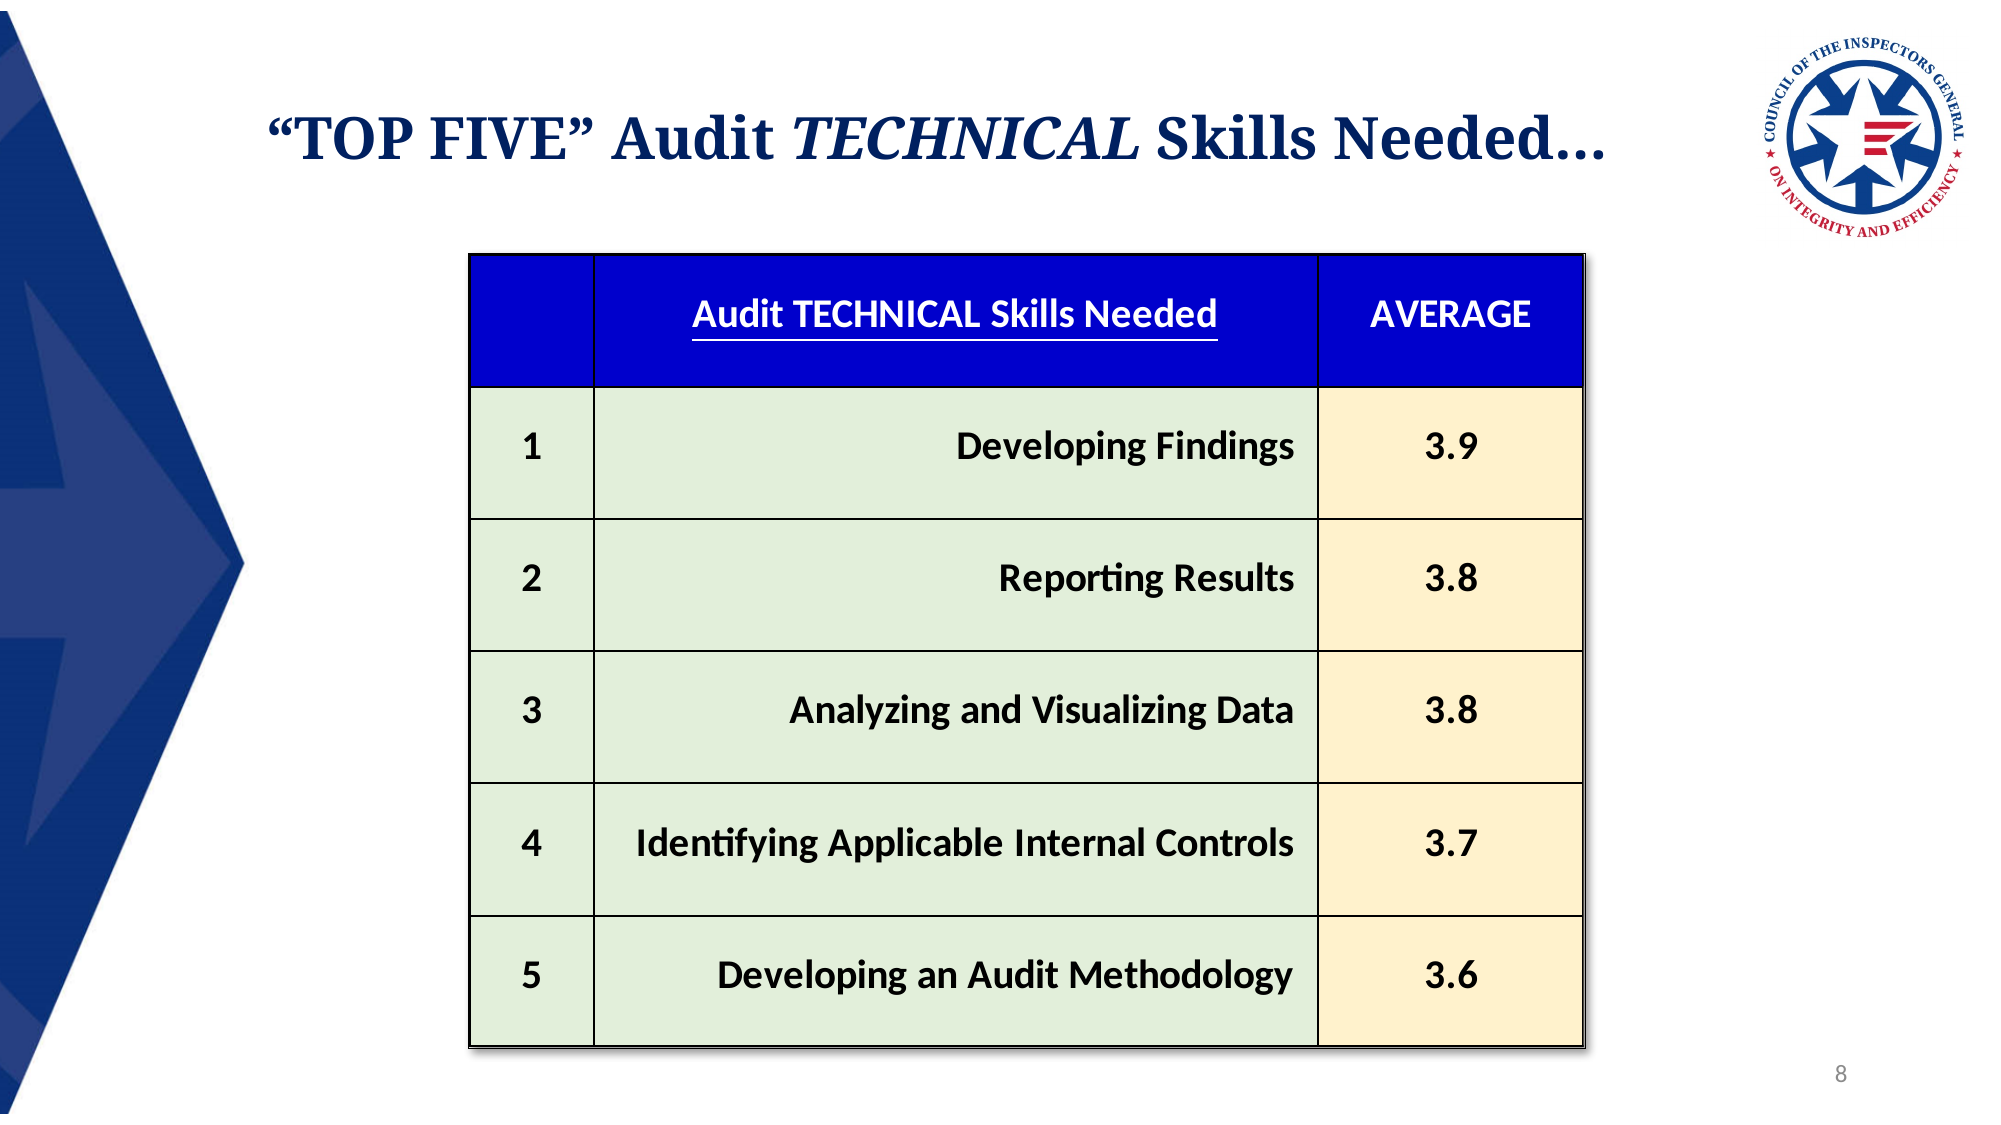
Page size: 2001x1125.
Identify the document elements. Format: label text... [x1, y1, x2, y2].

picture [1756, 29, 1969, 248]
slide_number 8 [1412, 1042, 1863, 1103]
picture [468, 253, 1586, 1049]
title “TOP FIVE” Audit TECHNICAL Skills Needed… [252, 58, 1722, 181]
picture [0, 11, 252, 1114]
